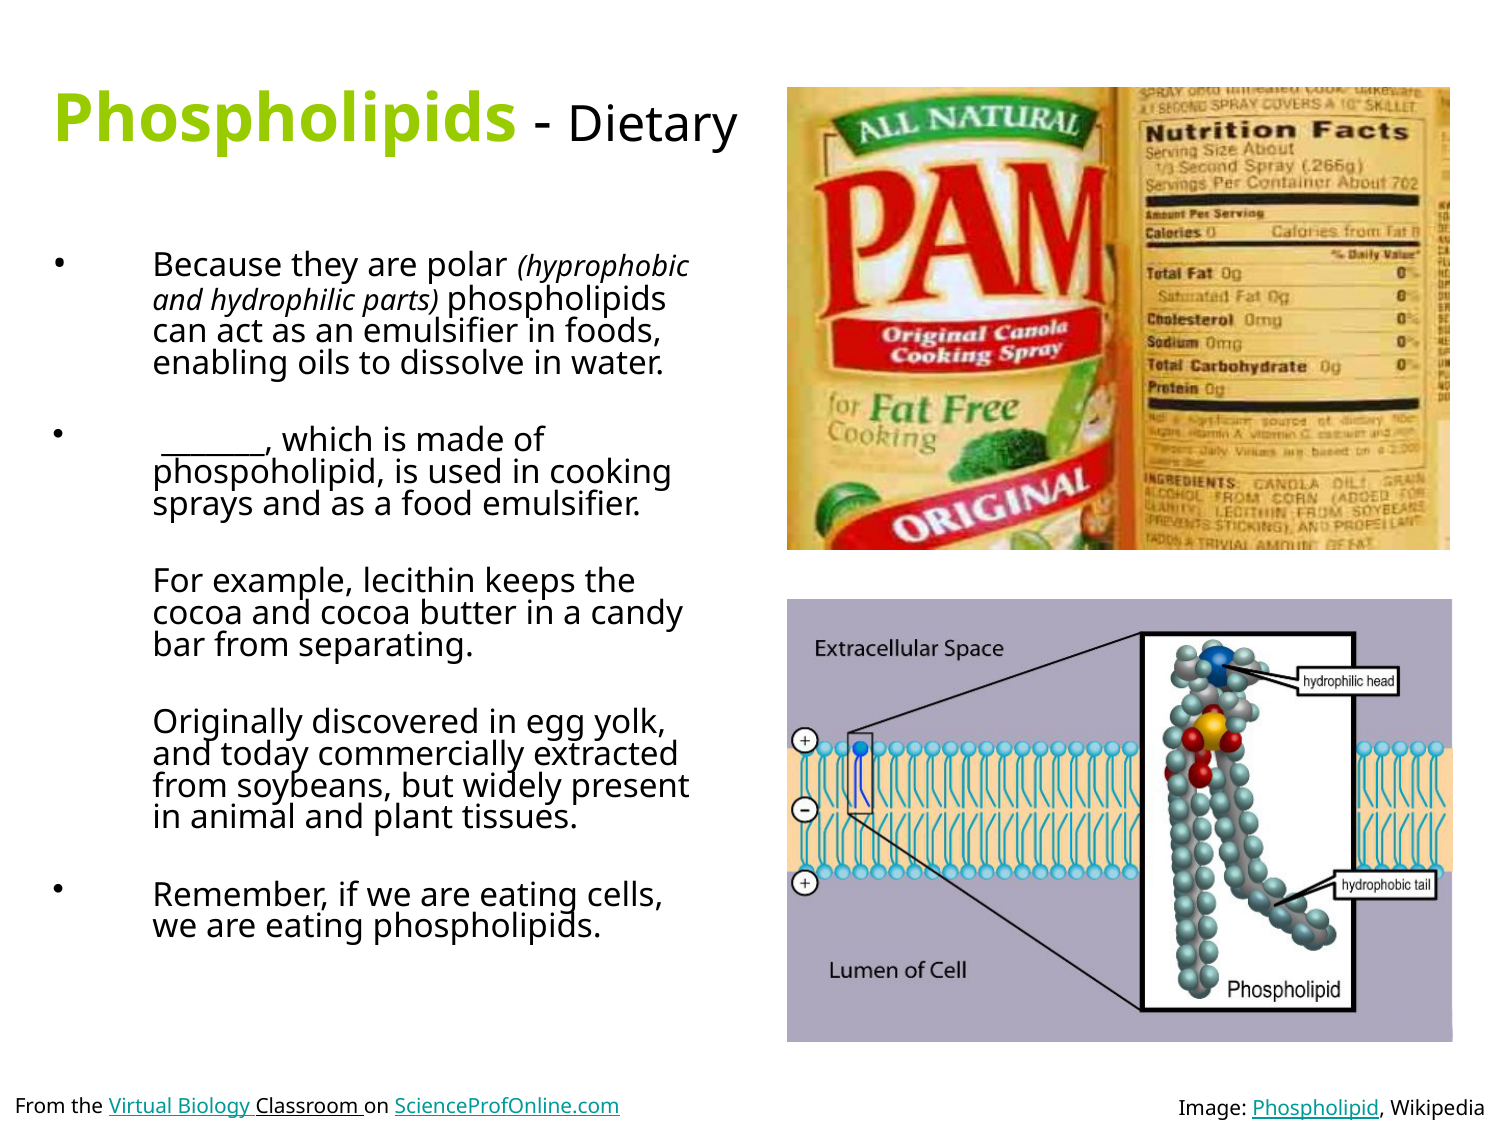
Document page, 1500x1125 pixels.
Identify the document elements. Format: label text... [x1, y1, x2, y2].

title Phospholipids - Dietary [37, 50, 1388, 180]
text_box Image: Phospholipid, Wikipedia [937, 1087, 1500, 1125]
text_box From the Virtual Biology Classroom on ScienceProfOnline.com [0, 1084, 725, 1125]
list • Because they are polar (hyprophobic and hydrophilic parts) phospholipids can act as an emulsifier in foods, enabling oils to dissolve in water. _______, which is made of phospoholipid, is used in cooking sprays and as a food emulsifier. For example, lecithin keeps the cocoa and cocoa butter in a candy bar from separating. Originally discovered in egg yolk, and today commercially extracted from soybeans, but widely present in animal and plant tissues. Remember, if we are eating cells, we are eating phospholipids. [37, 237, 725, 1050]
picture [787, 87, 1451, 551]
picture [787, 599, 1453, 1043]
